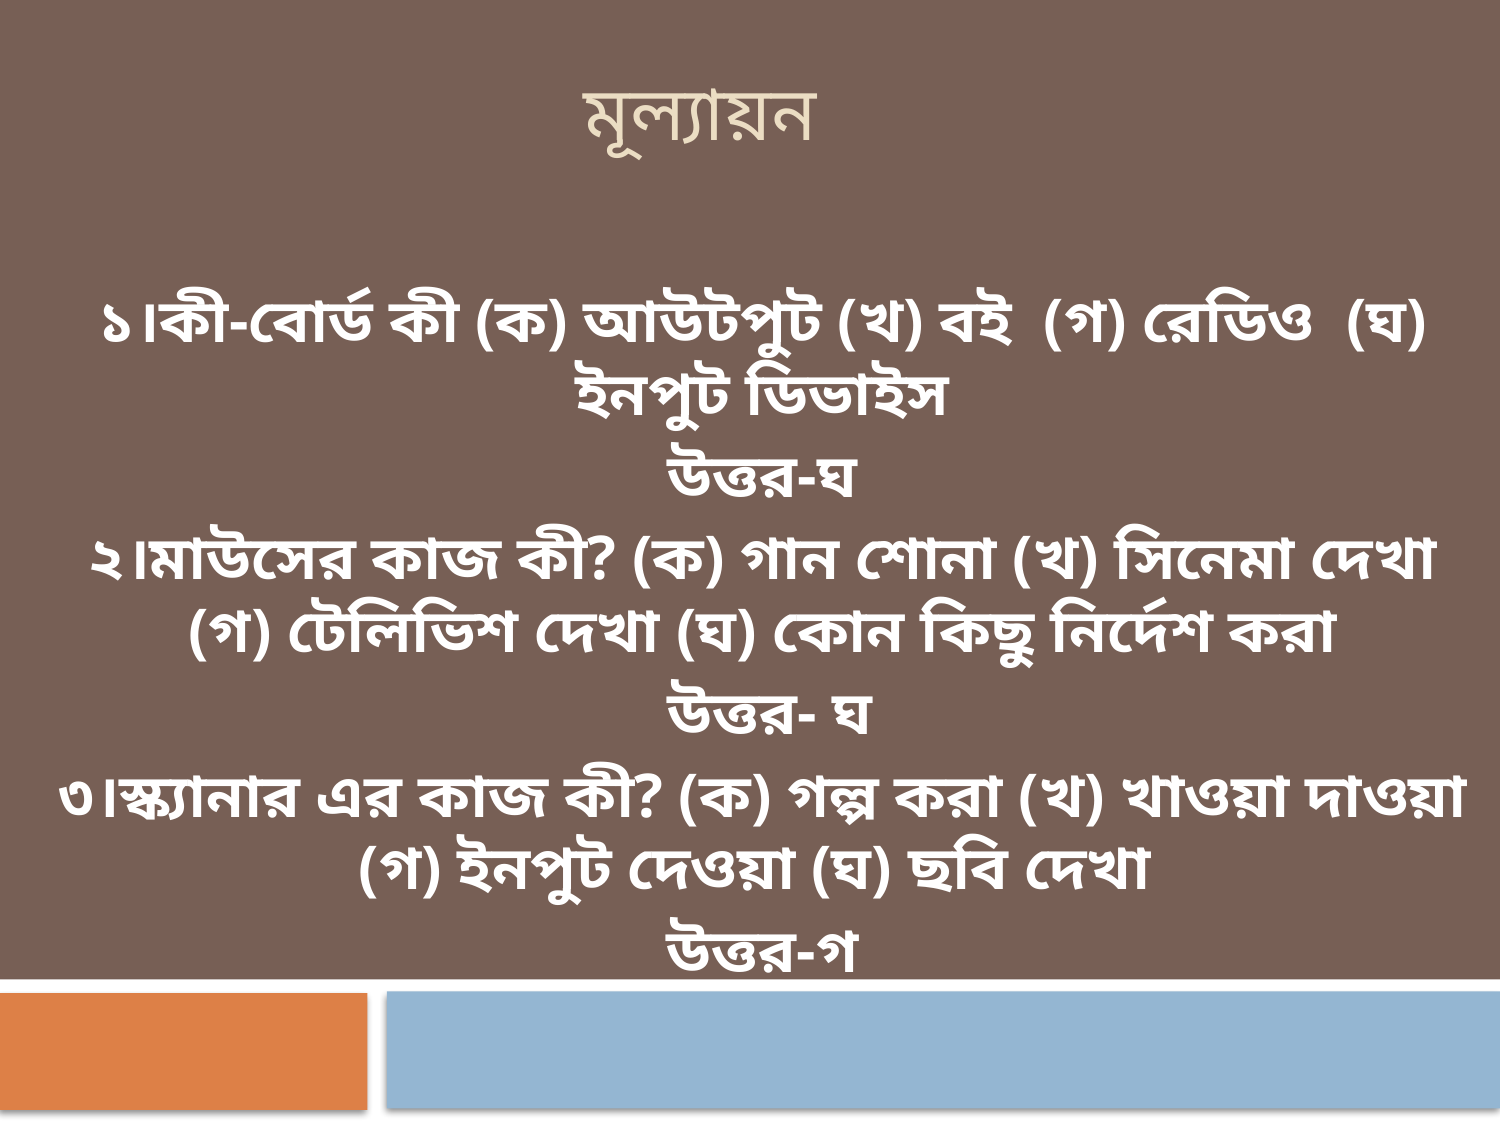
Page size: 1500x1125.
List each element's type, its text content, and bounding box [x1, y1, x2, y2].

subtitle ১।কী-বোর্ড কী (ক) আউটপুট (খ) বই (গ) রেডিও (ঘ) ইনপুট ডিভাইস উত্তর-ঘ ২।মাউসের কাজ কী? (ক) গান শোনা (খ) সিনেমা দেখা (গ) টেলিভিশ দেখা (ঘ) কোন কিছু নির্দেশ করা উত্তর- ঘ ৩।স্ক্যানার এর কাজ কী? (ক) গল্প করা (খ) খাওয়া দাওয়া (গ) ইনপুট দেওয়া (ঘ) ছবি দেখা উত্তর-গ [24, 275, 1500, 1000]
title মূল্যায়ন [425, 37, 975, 163]
